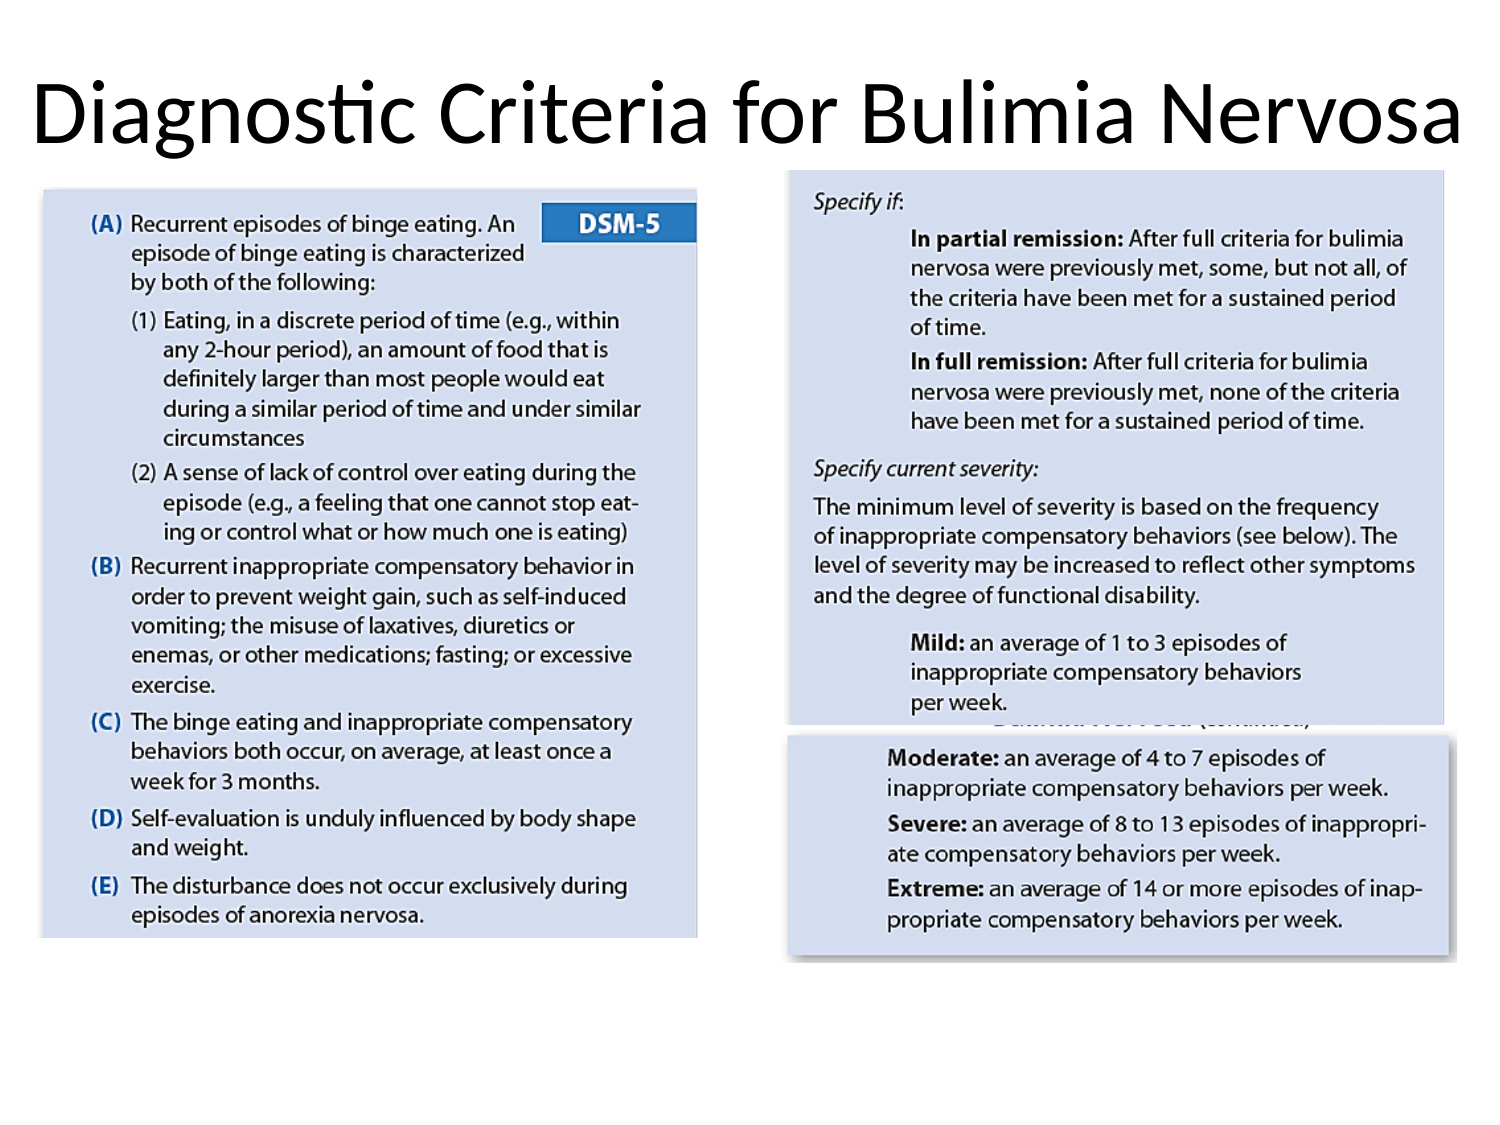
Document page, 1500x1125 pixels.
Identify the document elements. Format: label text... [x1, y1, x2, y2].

picture [37, 187, 698, 938]
picture [771, 170, 1458, 963]
title Diagnostic Criteria for Bulimia Nervosa [0, 2, 1500, 213]
